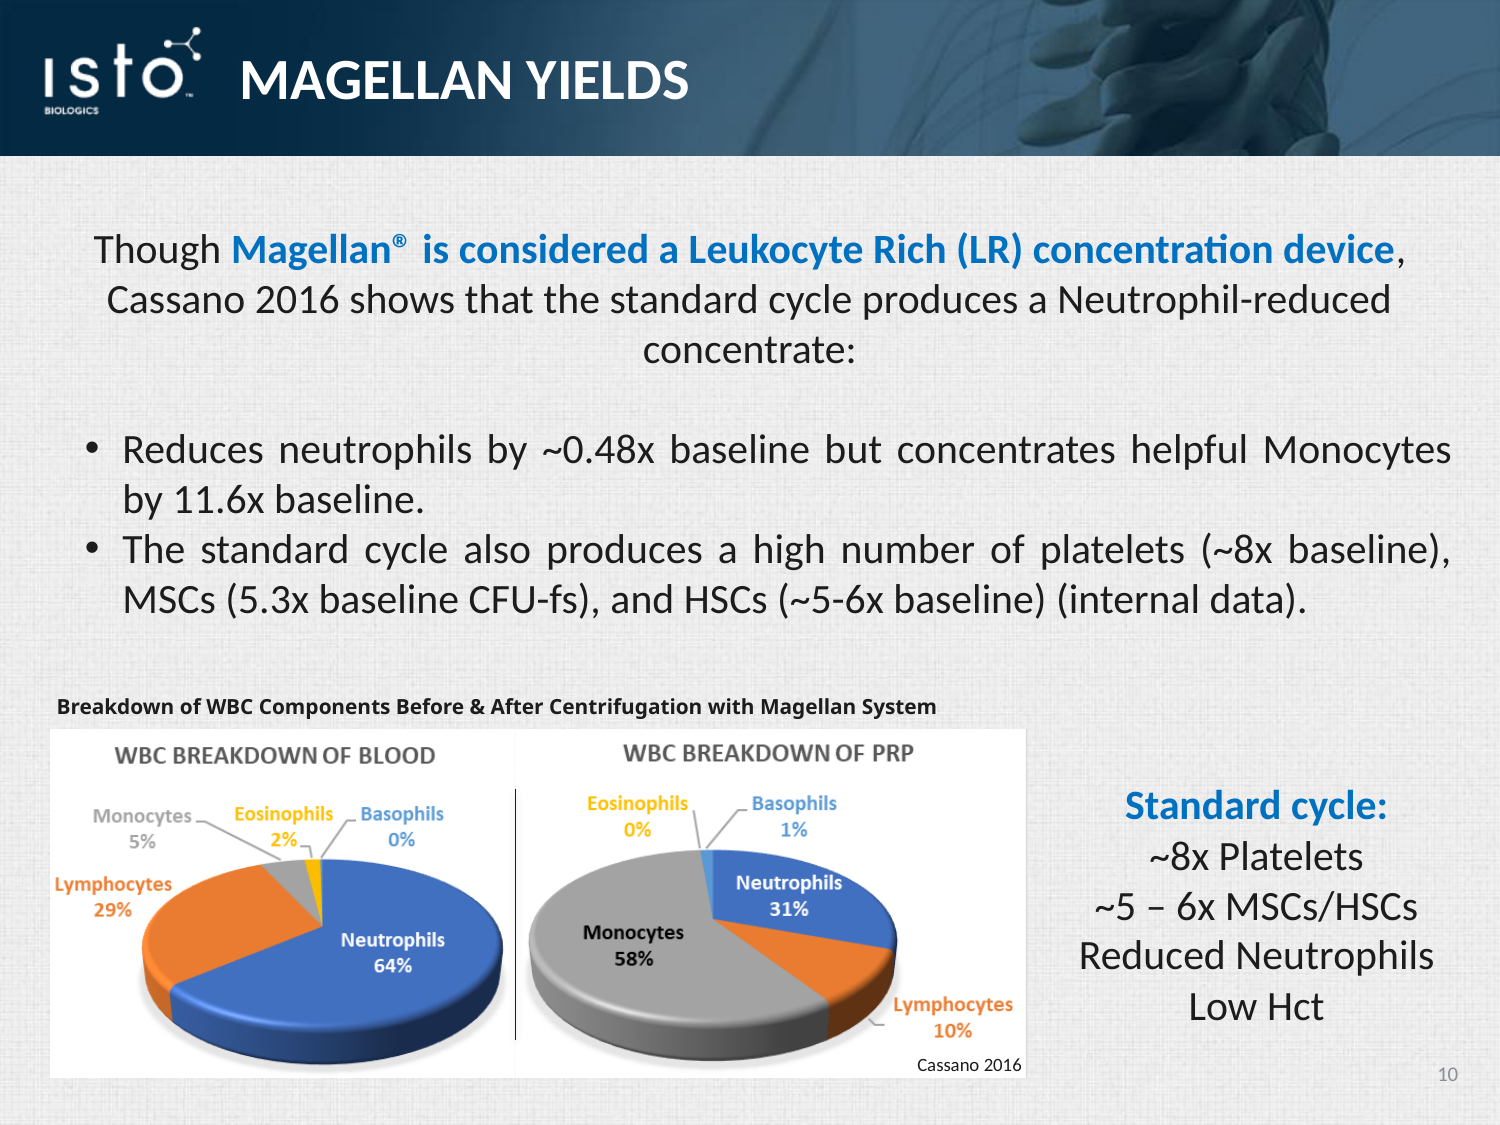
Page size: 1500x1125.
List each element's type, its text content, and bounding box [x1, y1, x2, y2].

text_box Standard cycle: ~8x Platelets ~5 – 6x MSCs/HSCs Reduced Neutrophils Low Hct [1096, 770, 1450, 1036]
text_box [41, 686, 1092, 1083]
slide_number 10 [1108, 1042, 1459, 1103]
text_box Magellan Yields [239, 56, 1436, 111]
picture [0, 0, 1500, 156]
text_box Though Magellan® is considered a Leukocyte Rich (LR) concentration device, Cassano 2016 shows that the standard cycle produces a Neutrophil-reduced concentrate: Reduces neutrophils by ~0.48x baseline but concentrates helpful Monocytes by 11.6x baseline. The standard cycle also produces a high number of platelets (~8x baseline), MSCs (5.3x baseline CFU-fs), and HSCs (~5-6x baseline) (internal data). [32, 214, 1468, 630]
